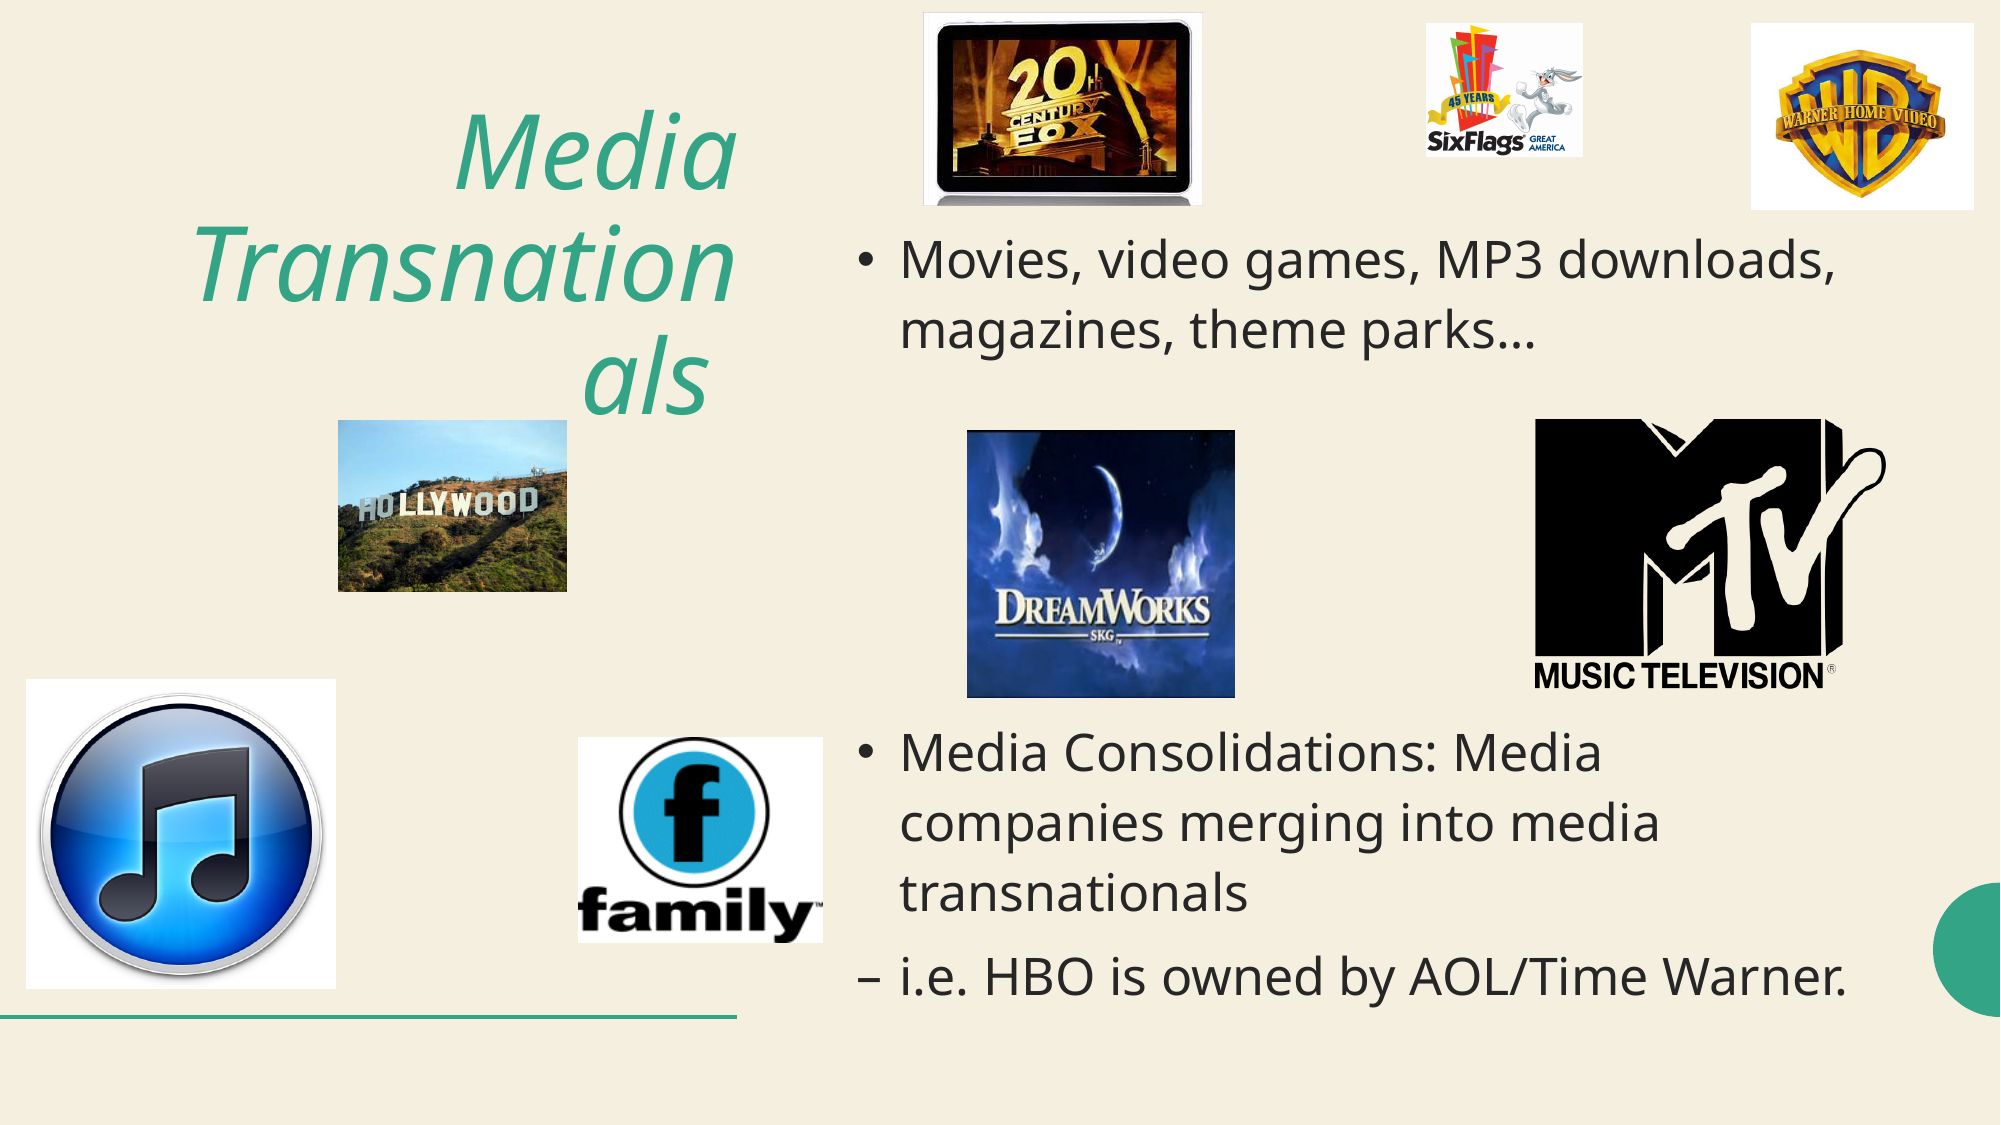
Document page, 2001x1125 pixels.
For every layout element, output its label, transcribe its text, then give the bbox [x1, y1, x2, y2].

picture [338, 420, 567, 592]
list Movies, video games, MP3 downloads, magazines, theme parks… Media Consolidations: Media companies merging into media transnationals i.e. HBO is owned by AOL/Time Warner. [841, 212, 1867, 1125]
picture [923, 12, 1203, 206]
picture [1426, 23, 1583, 157]
picture [1535, 419, 1886, 689]
picture [578, 737, 823, 943]
picture [1751, 23, 1974, 210]
title Media Transnationals [125, 91, 754, 905]
picture [26, 679, 336, 989]
picture [967, 430, 1235, 698]
